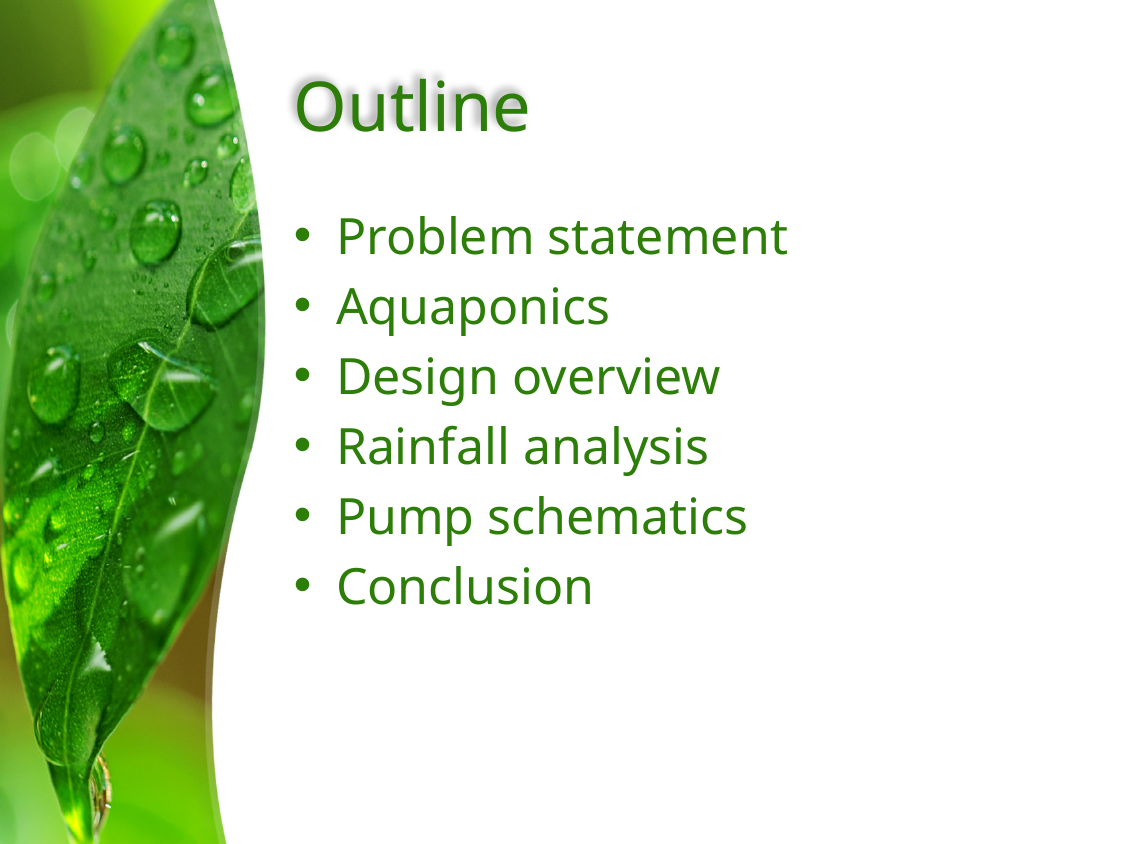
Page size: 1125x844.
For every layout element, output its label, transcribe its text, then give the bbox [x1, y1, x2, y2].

picture [0, 0, 1125, 844]
list Problem statement Aquaponics Design overview Rainfall analysis Pump schematics Conclusion [278, 196, 1069, 754]
title Outline [278, 33, 1069, 175]
